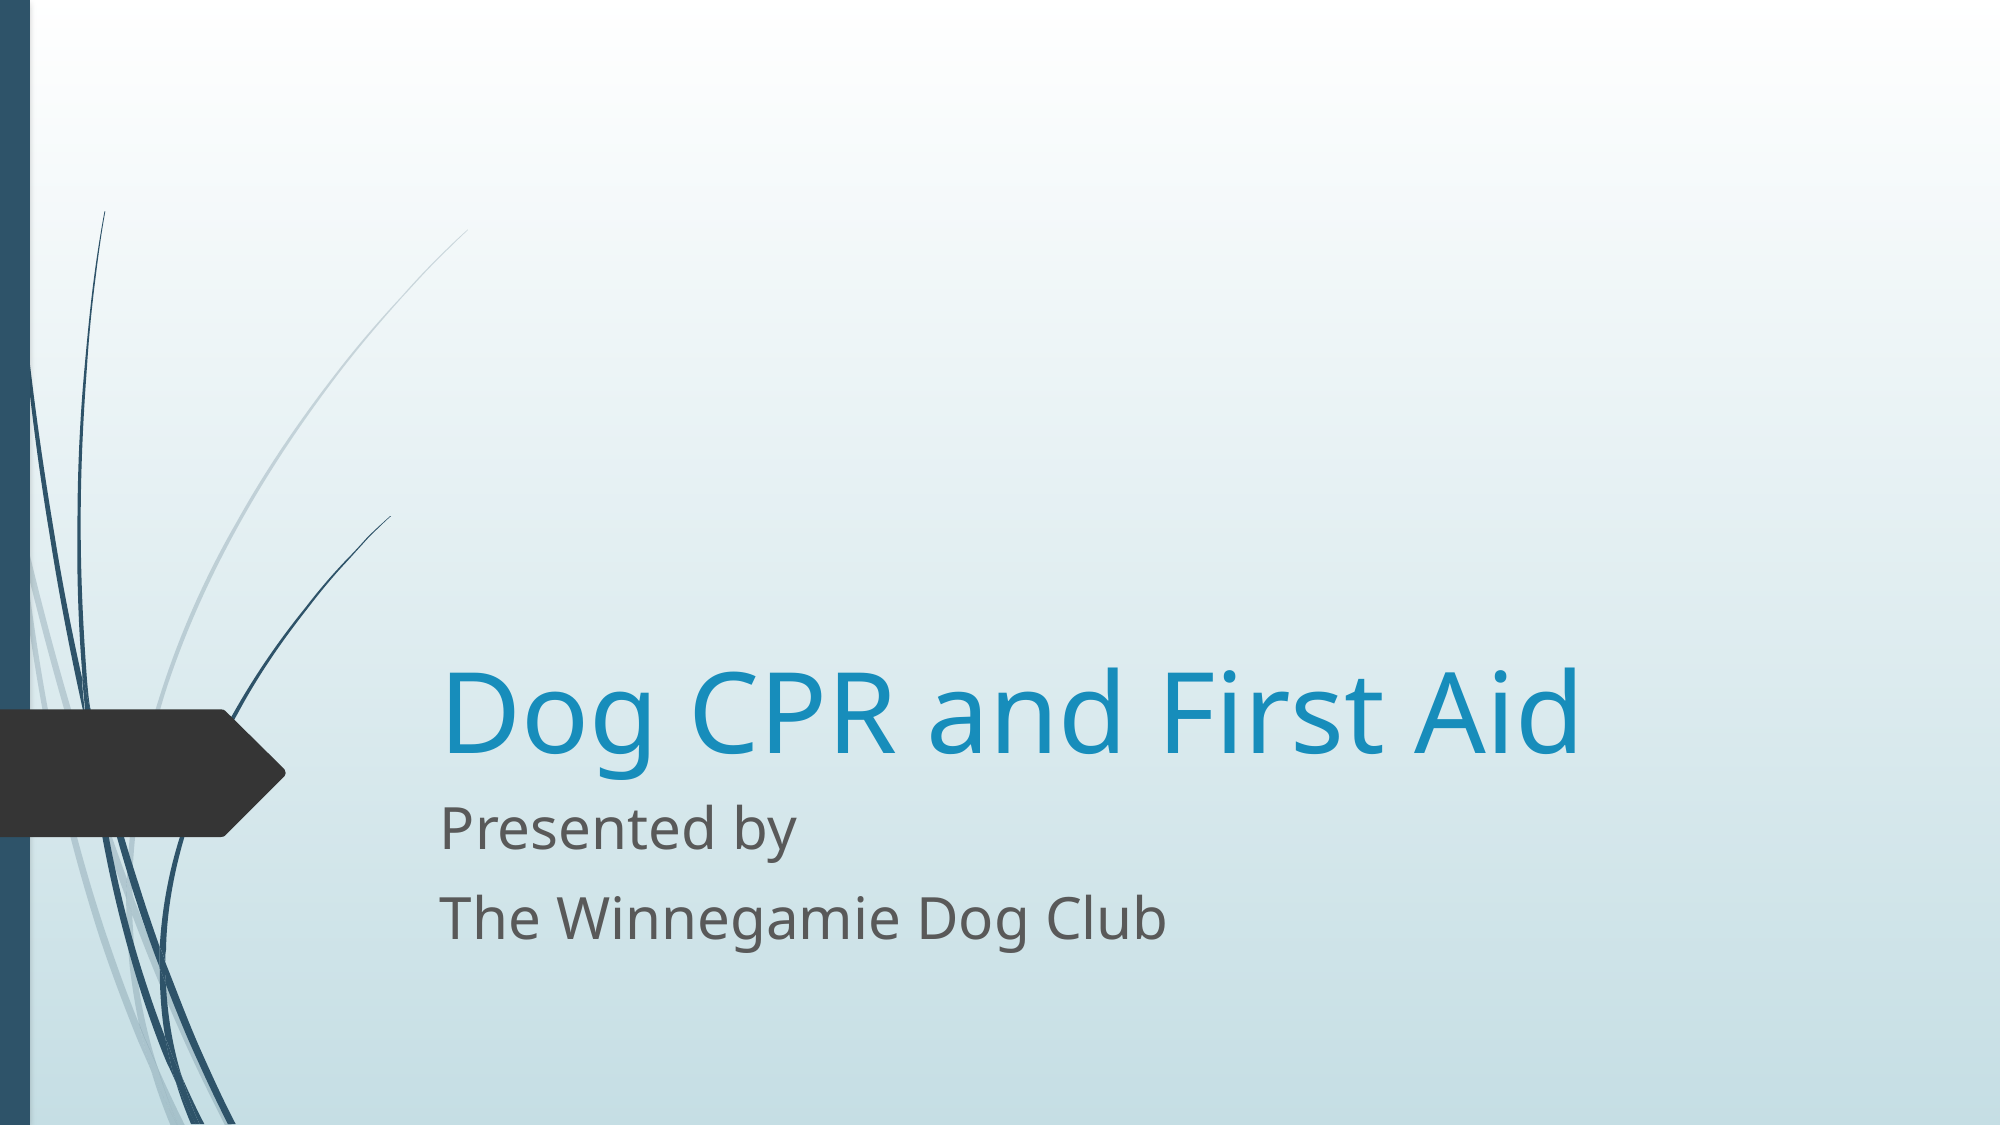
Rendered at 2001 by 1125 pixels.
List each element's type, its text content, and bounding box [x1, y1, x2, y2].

title Dog CPR and First Aid [424, 412, 1888, 783]
subtitle Presented by The Winnegamie Dog Club [424, 783, 1888, 969]
